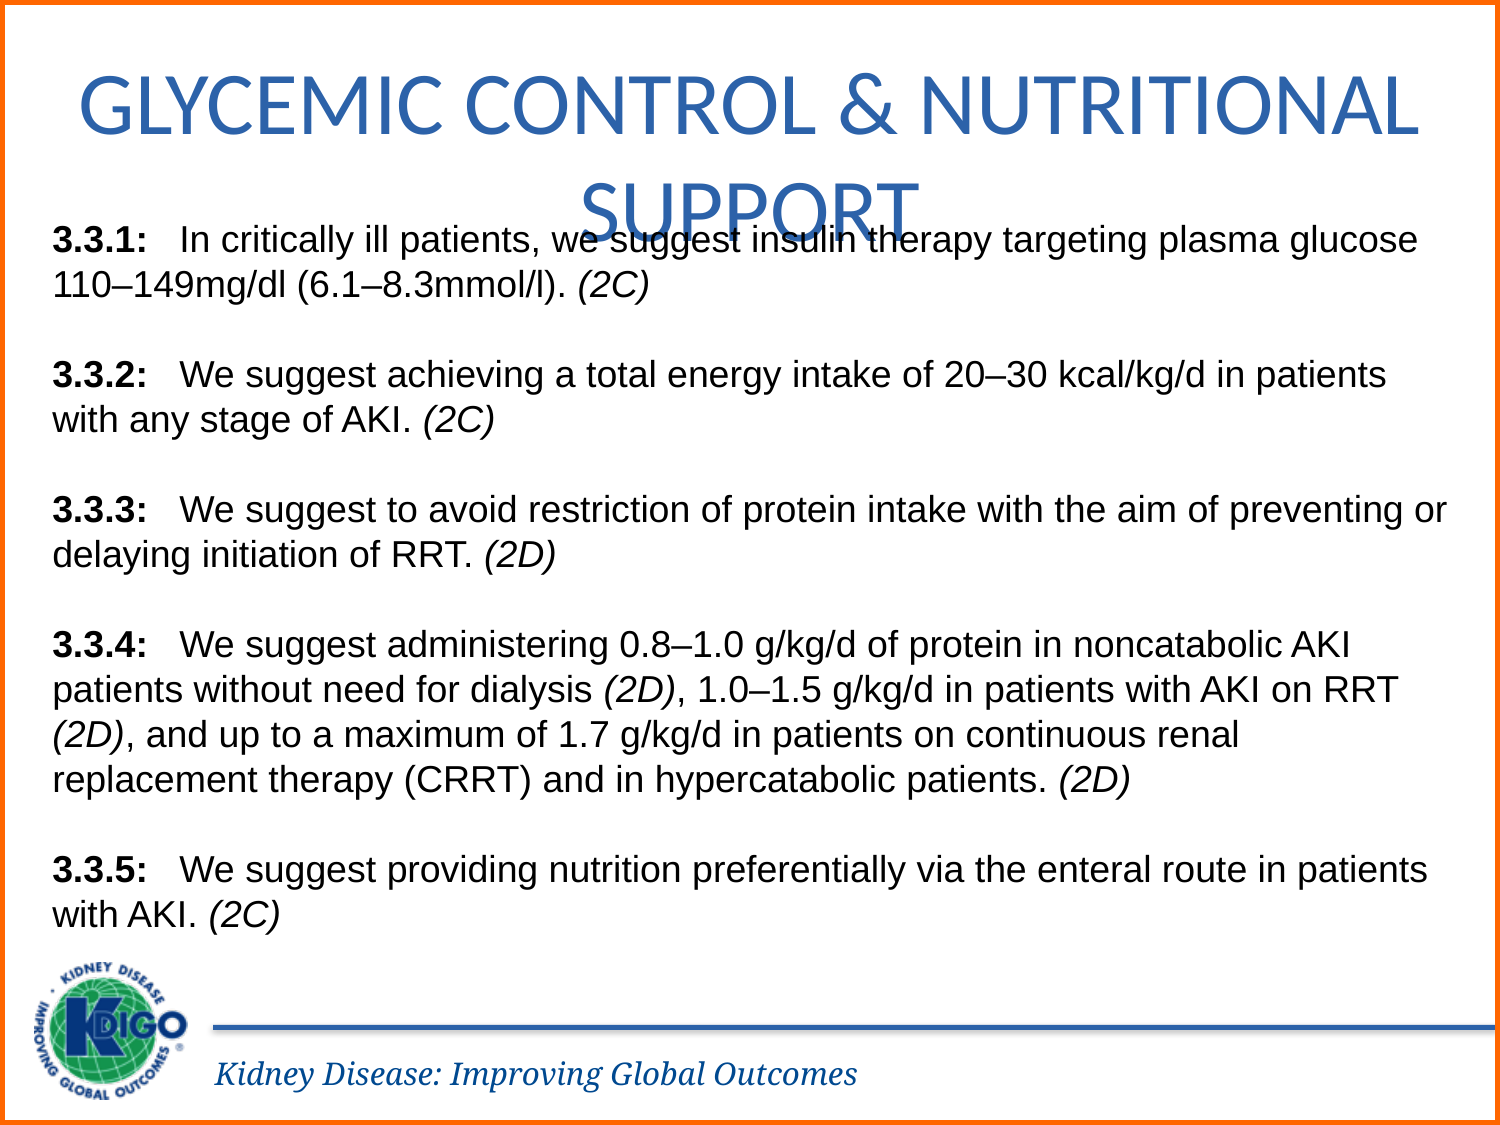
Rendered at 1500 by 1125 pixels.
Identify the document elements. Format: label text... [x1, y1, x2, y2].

text_box Glycemic Control & Nutritional Support [0, 37, 1500, 268]
text_box 3.3.1: In critically ill patients, we suggest insulin therapy targeting plasma glucose 110–149mg/dl (6.1–8.3mmol/l). (2C) 3.3.2: We suggest achieving a total energy intake of 20–30 kcal/kg/d in patients with any stage of AKI. (2C) 3.3.3: We suggest to avoid restriction of protein intake with the aim of preventing or delaying initiation of RRT. (2D) 3.3.4: We suggest administering 0.8–1.0 g/kg/d of protein in noncatabolic AKI patients without need for dialysis (2D), 1.0–1.5 g/kg/d in patients with AKI on RRT (2D), and up to a maximum of 1.7 g/kg/d in patients on continuous renal replacement therapy (CRRT) and in hypercatabolic patients. (2D) 3.3.5: We suggest providing nutrition preferentially via the enteral route in patients with AKI. (2C) [37, 207, 1475, 943]
picture [34, 962, 188, 1100]
